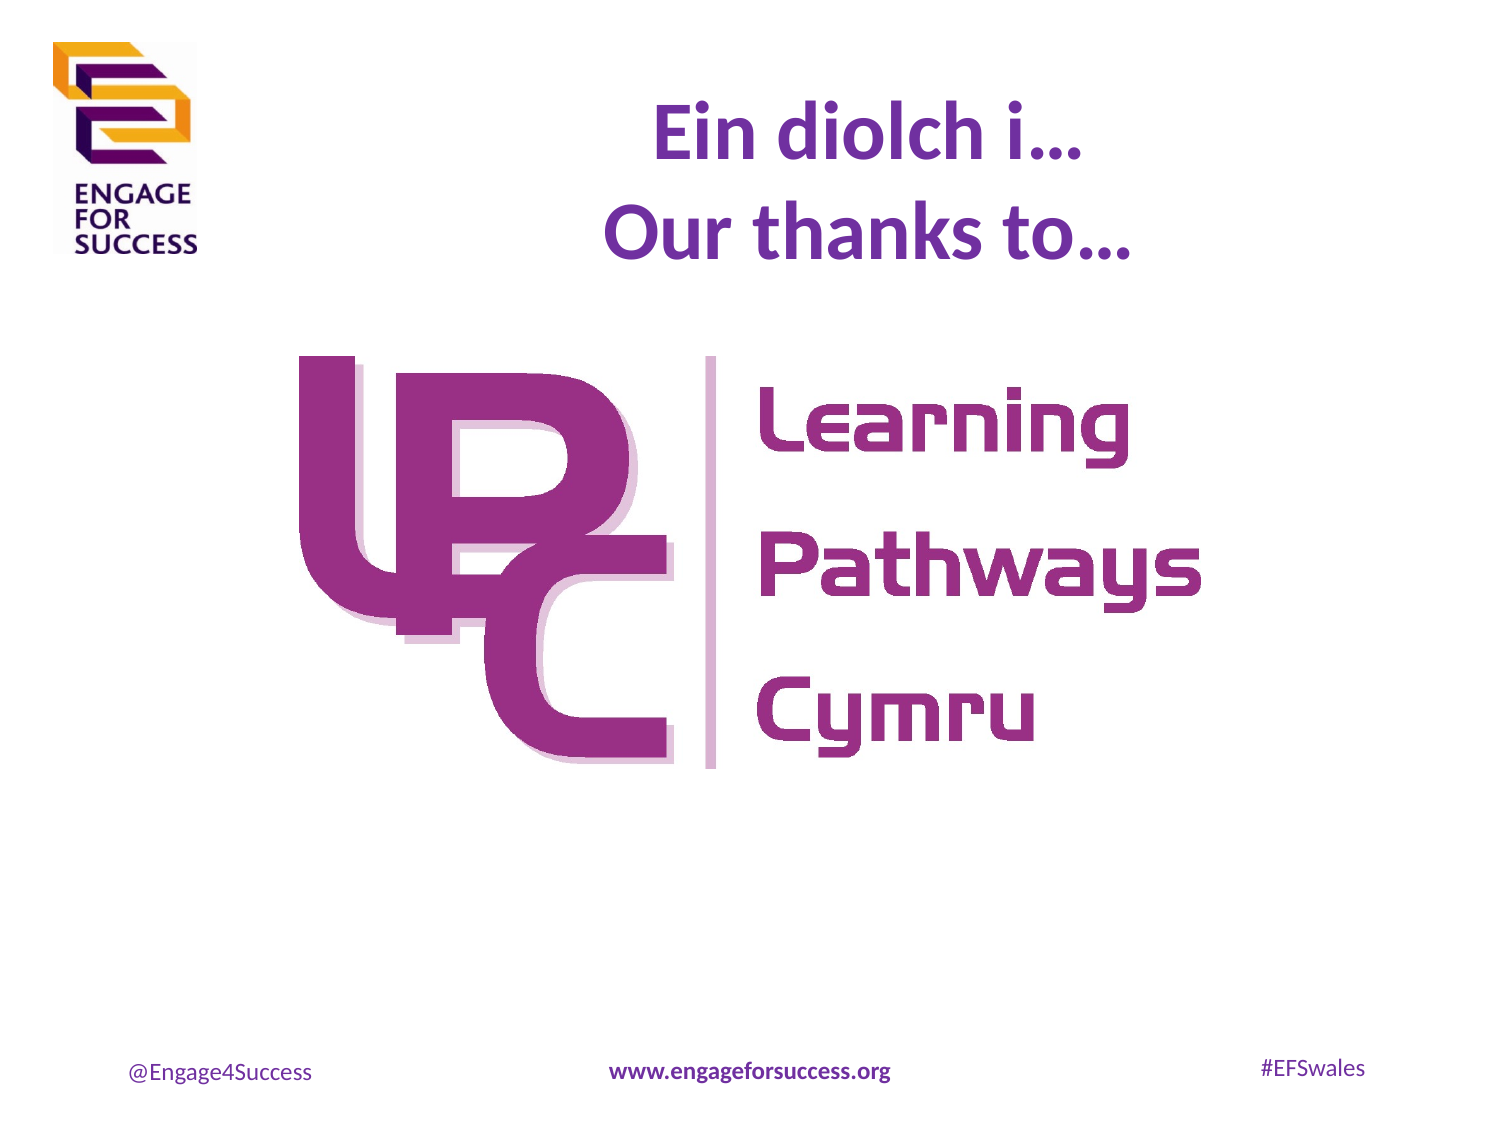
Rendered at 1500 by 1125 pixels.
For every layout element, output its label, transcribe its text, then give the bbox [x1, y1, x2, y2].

text_box @Engage4Success [112, 1039, 361, 1100]
text_box Ein diolch i… Our thanks to… [231, 55, 1500, 297]
slide_number #EFSwales [1245, 1036, 1388, 1097]
picture [299, 355, 1201, 769]
picture [53, 42, 197, 254]
